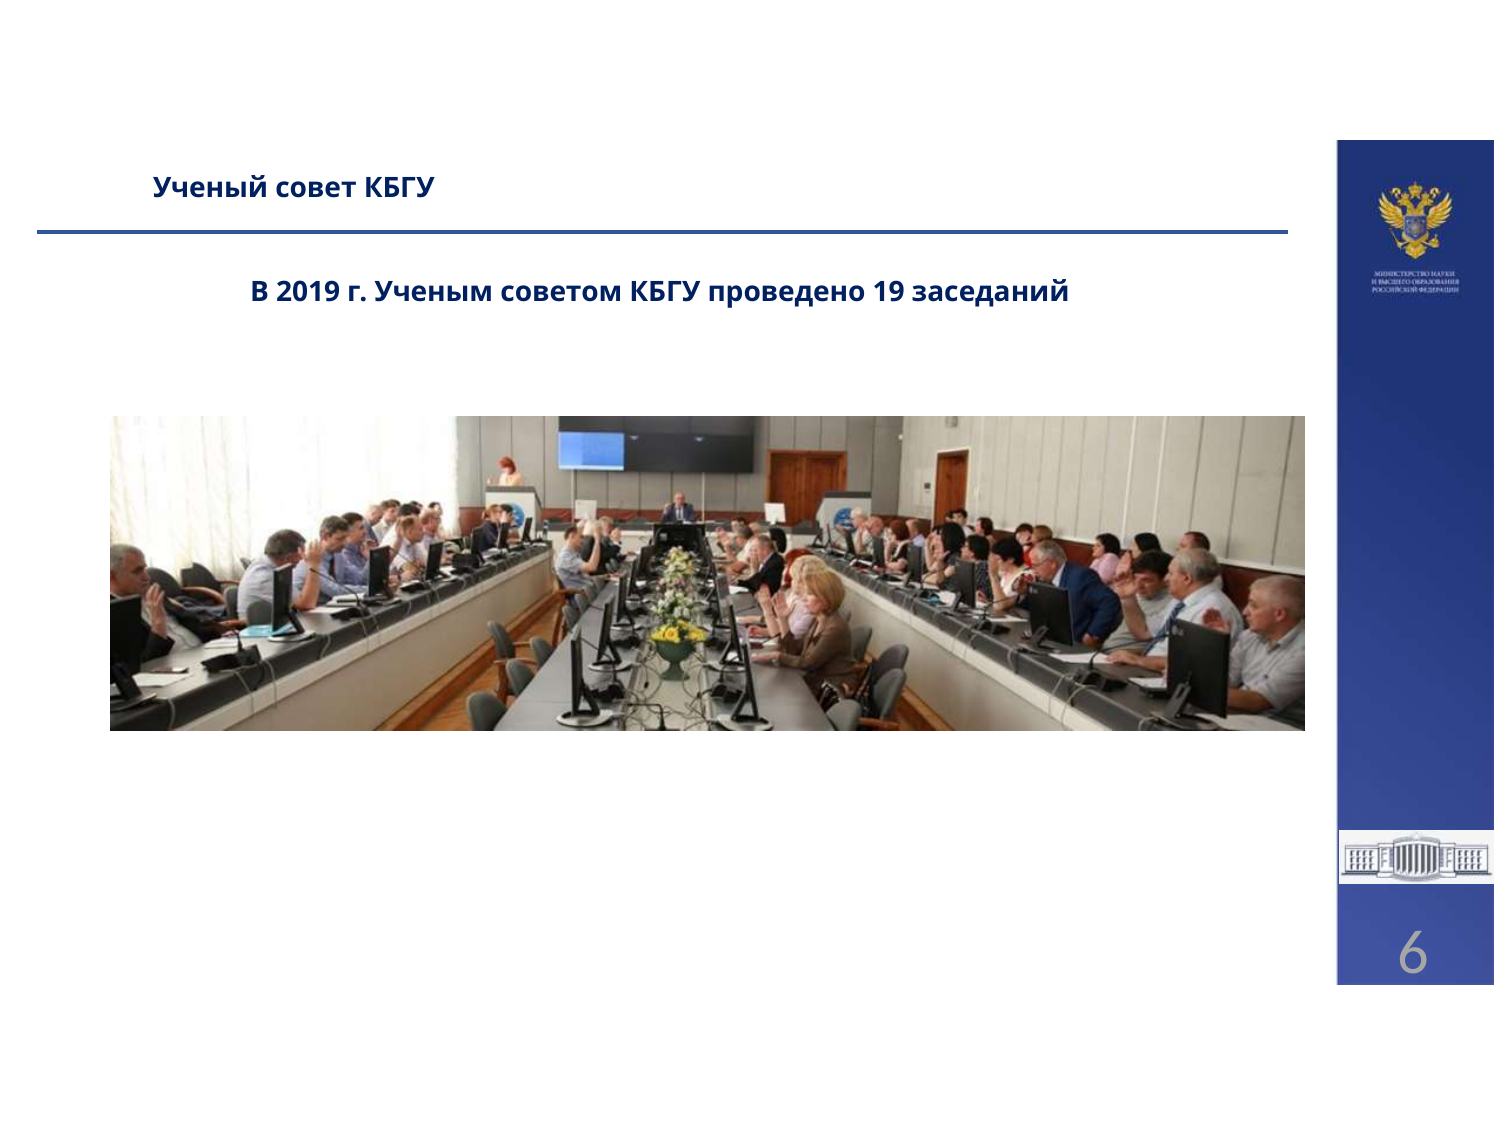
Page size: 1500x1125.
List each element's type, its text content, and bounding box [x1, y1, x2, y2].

picture [1333, 140, 1494, 985]
text_box Ученый совет КБГУ [138, 162, 883, 211]
text_box В 2019 г. Ученым советом КБГУ проведено 19 заседаний [180, 266, 1141, 315]
text_box 6 [1368, 985, 1469, 994]
picture [110, 416, 1305, 731]
